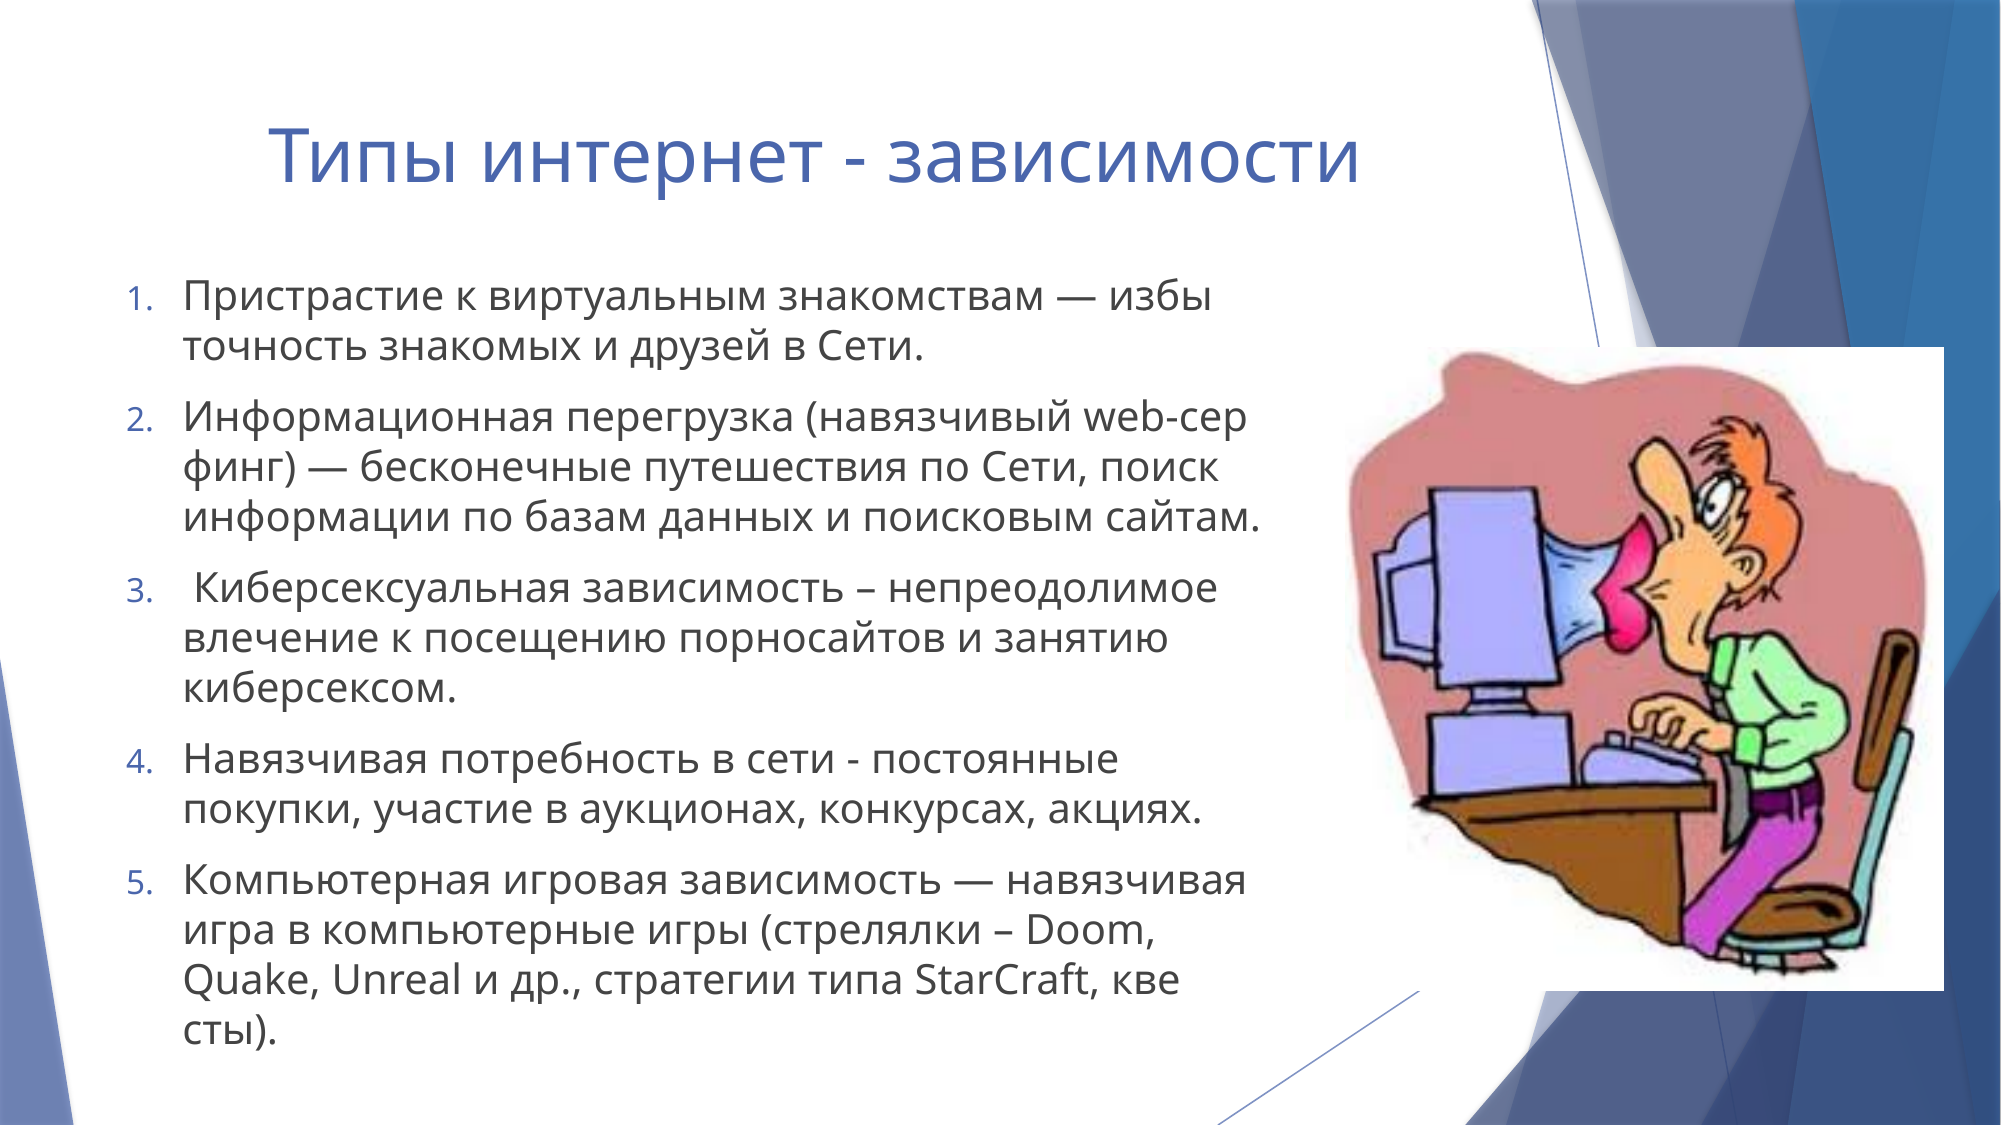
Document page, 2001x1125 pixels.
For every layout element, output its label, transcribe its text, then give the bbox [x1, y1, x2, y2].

title Типы интернет - зависимости [111, 99, 1522, 262]
picture [1344, 347, 1944, 992]
list При­стра­стие к вир­ту­аль­ным зна­ком­ствам — избы­точ­ность зна­ко­мых и дру­зей в Сети. Инфор­ма­ци­он­ная пере­груз­ка (навяз­чи­вый web-сер­финг) — бес­ко­неч­ные путе­ше­ствия по Сети, поиск инфор­ма­ции по базам дан­ных и поис­ко­вым сай­там. Кибер­сек­су­аль­ная зави­си­мость – непре­одо­ли­мое вле­че­ние к посе­ще­нию пор­но­сай­тов и заня­тию кибер­сек­сом. Навязчивая потребность в сети - постоянные покупки, участие в аукционах, конкурсах, акциях. Ком­пью­тер­ная игровая зави­си­мость — навяз­чи­вая игра в ком­пью­тер­ные игры (стре­лял­ки – Doom, Quake, Unreal и др., стра­те­гии типа StarCraft, кве­сты). [111, 261, 1287, 992]
